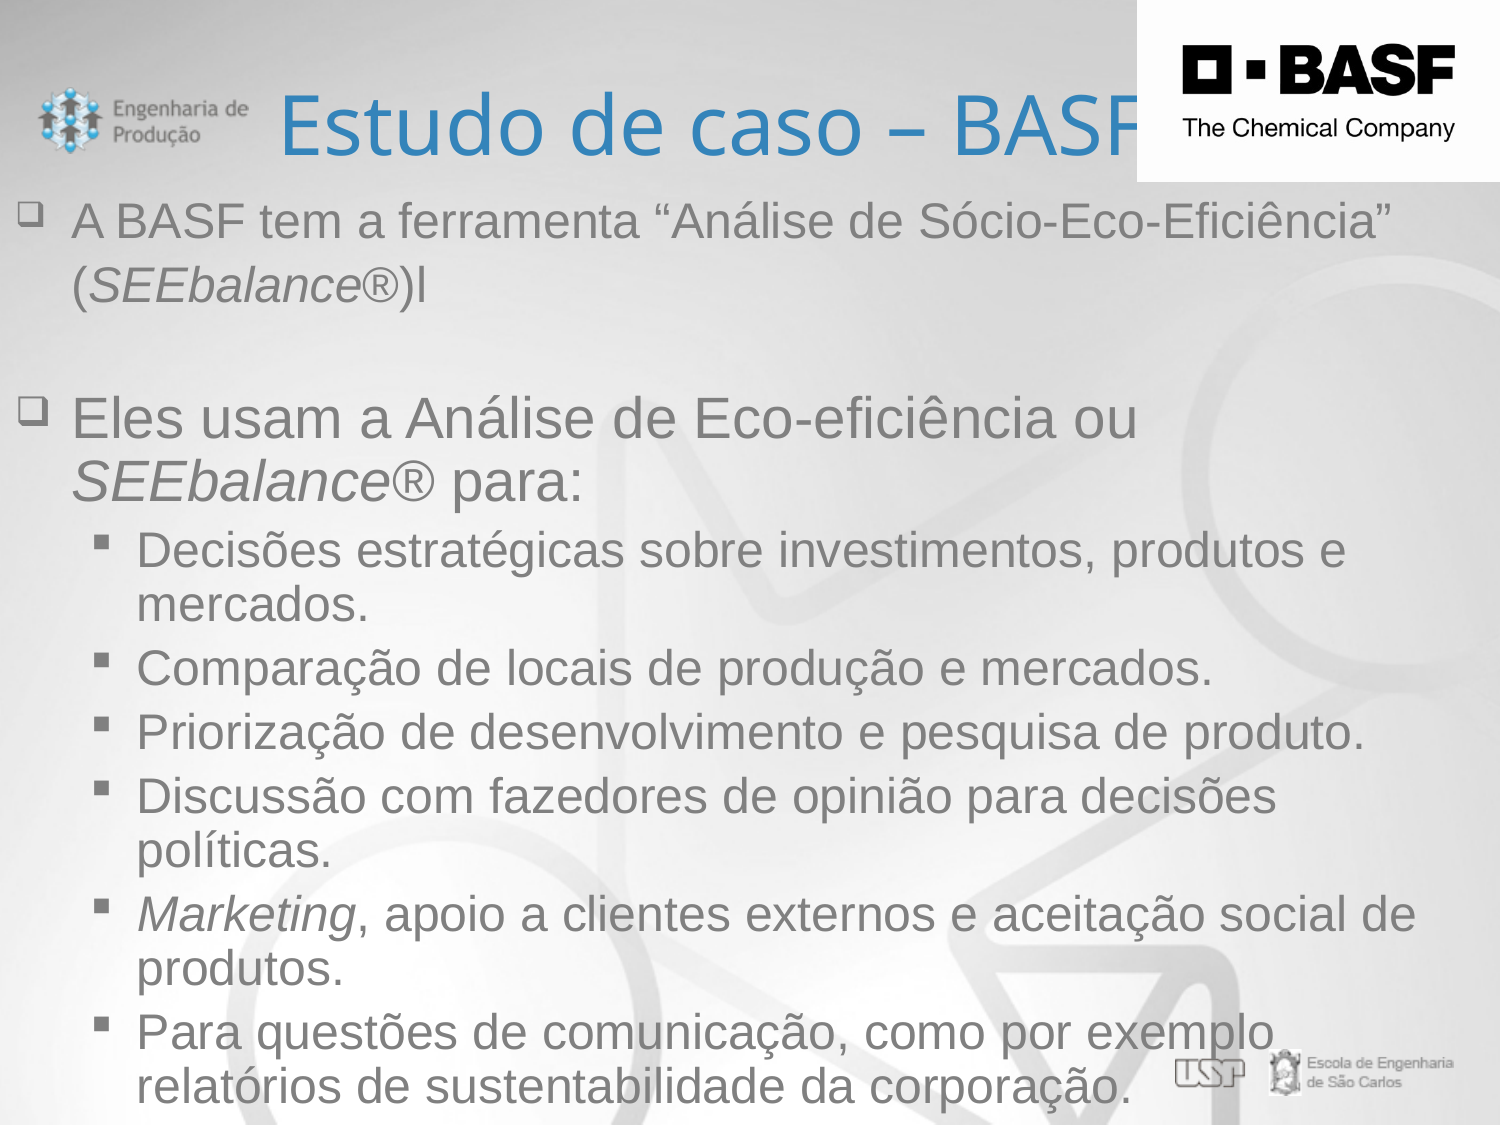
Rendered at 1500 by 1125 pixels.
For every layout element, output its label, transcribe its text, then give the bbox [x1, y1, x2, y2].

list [1137, 0, 1500, 182]
list A BASF tem a ferramenta “Análise de Sócio-Eco-Eficiência” (SEEbalance®)l Eles usam a Análise de Eco-eficiência ou SEEbalance® para: Decisões estratégicas sobre investimentos, produtos e mercados. Comparação de locais de produção e mercados. Priorização de desenvolvimento e pesquisa de produto. Discussão com fazedores de opinião para decisões políticas. Marketing, apoio a clientes externos e aceitação social de produtos. Para questões de comunicação, como por exemplo relatórios de sustentabilidade da corporação. [0, 187, 1500, 863]
title Estudo de caso – BASF [262, 44, 1426, 201]
picture [0, 863, 1500, 1125]
picture [1426, 182, 1500, 187]
picture [0, 0, 1137, 187]
